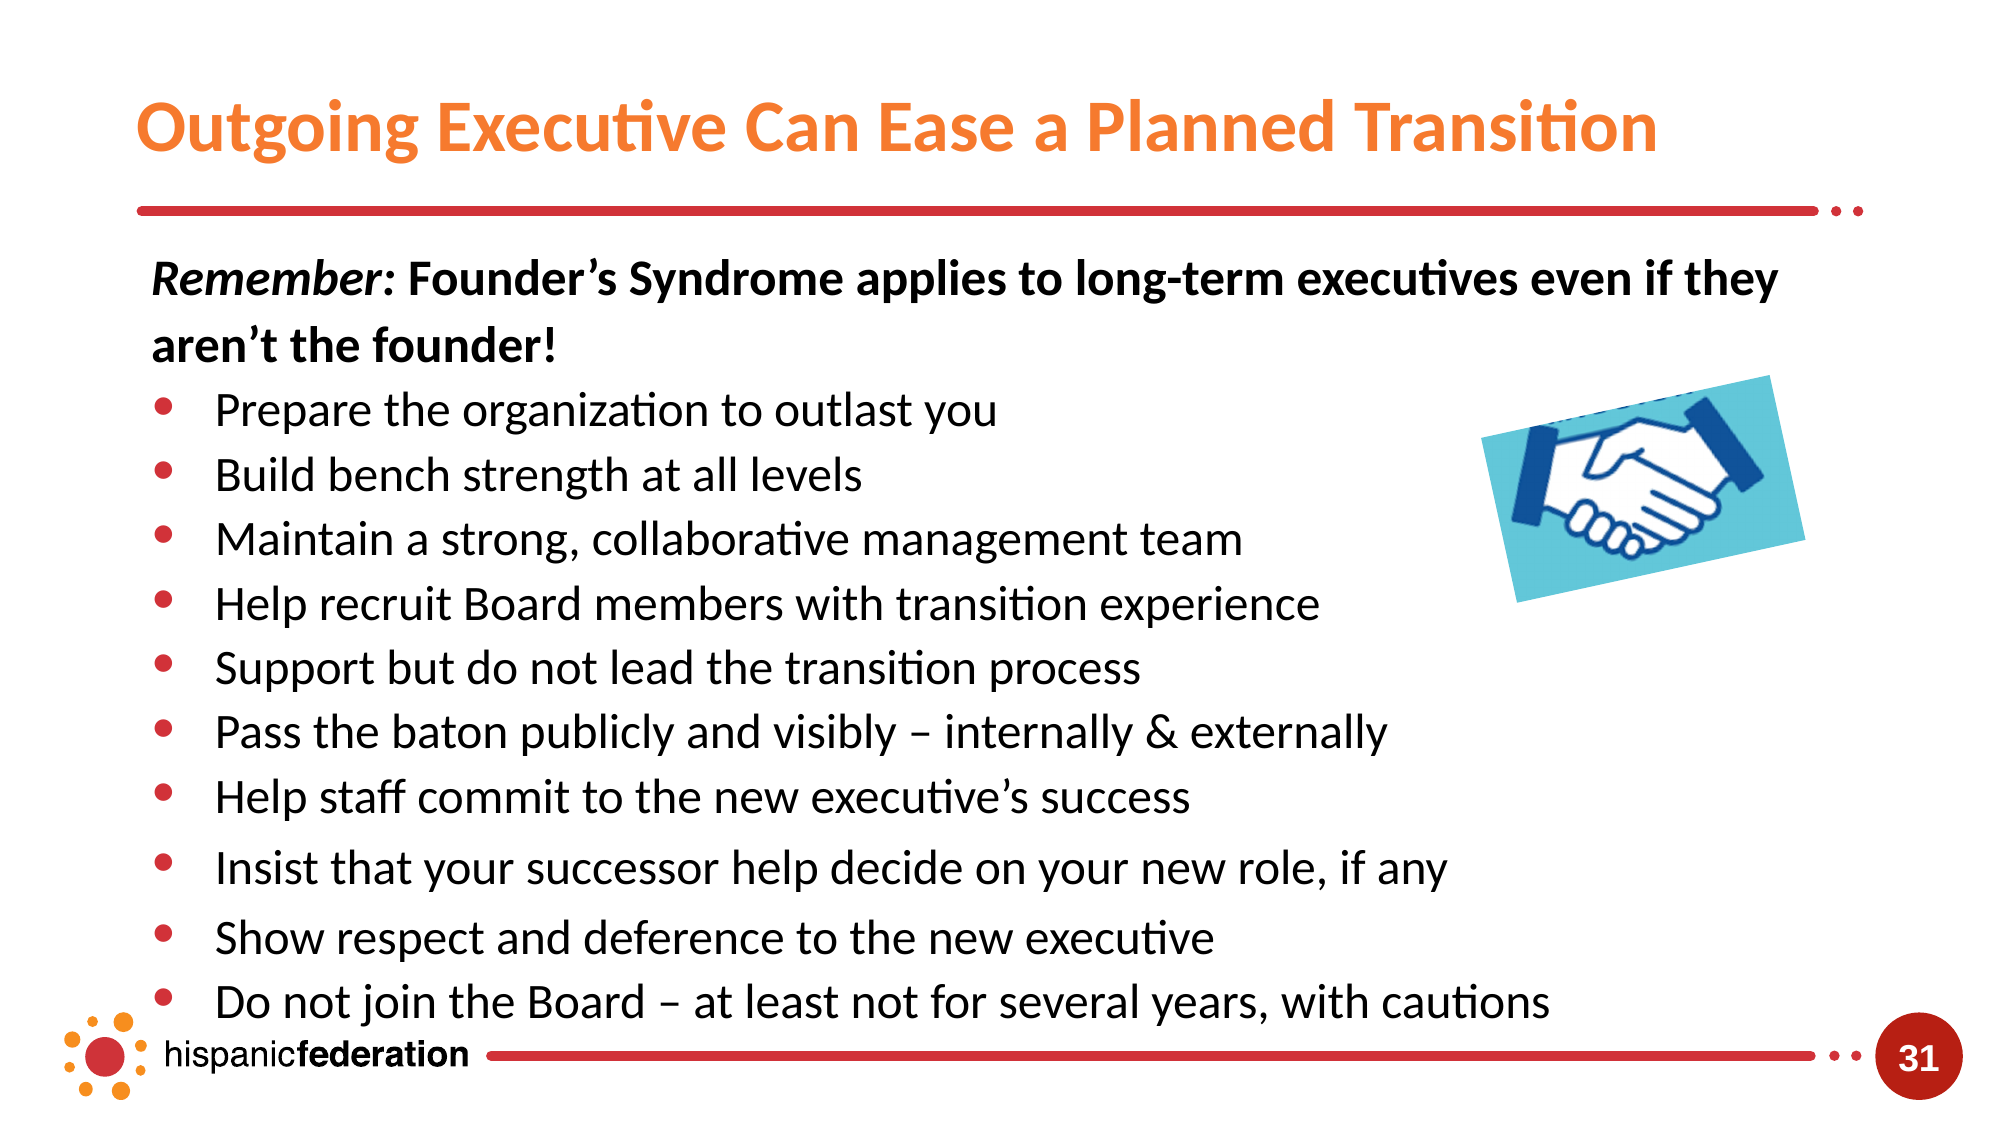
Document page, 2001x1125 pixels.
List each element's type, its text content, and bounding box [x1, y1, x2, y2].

list Remember: Founder’s Syndrome applies to long-term executives even if they aren’t the founder! Prepare the organization to outlast you Build bench strength at all levels Maintain a strong, collaborative management team Help recruit Board members with transition experience Support but do not lead the transition process Pass the baton publicly and visibly – internally & externally Help staff commit to the new executive’s success Insist that your successor help decide on your new role, if any Show respect and deference to the new executive Do not join the Board – at least not for several years, with cautions [136, 230, 1863, 1039]
title Outgoing Executive Can Ease a Planned Transition [136, 86, 1863, 169]
picture [1481, 374, 1806, 603]
